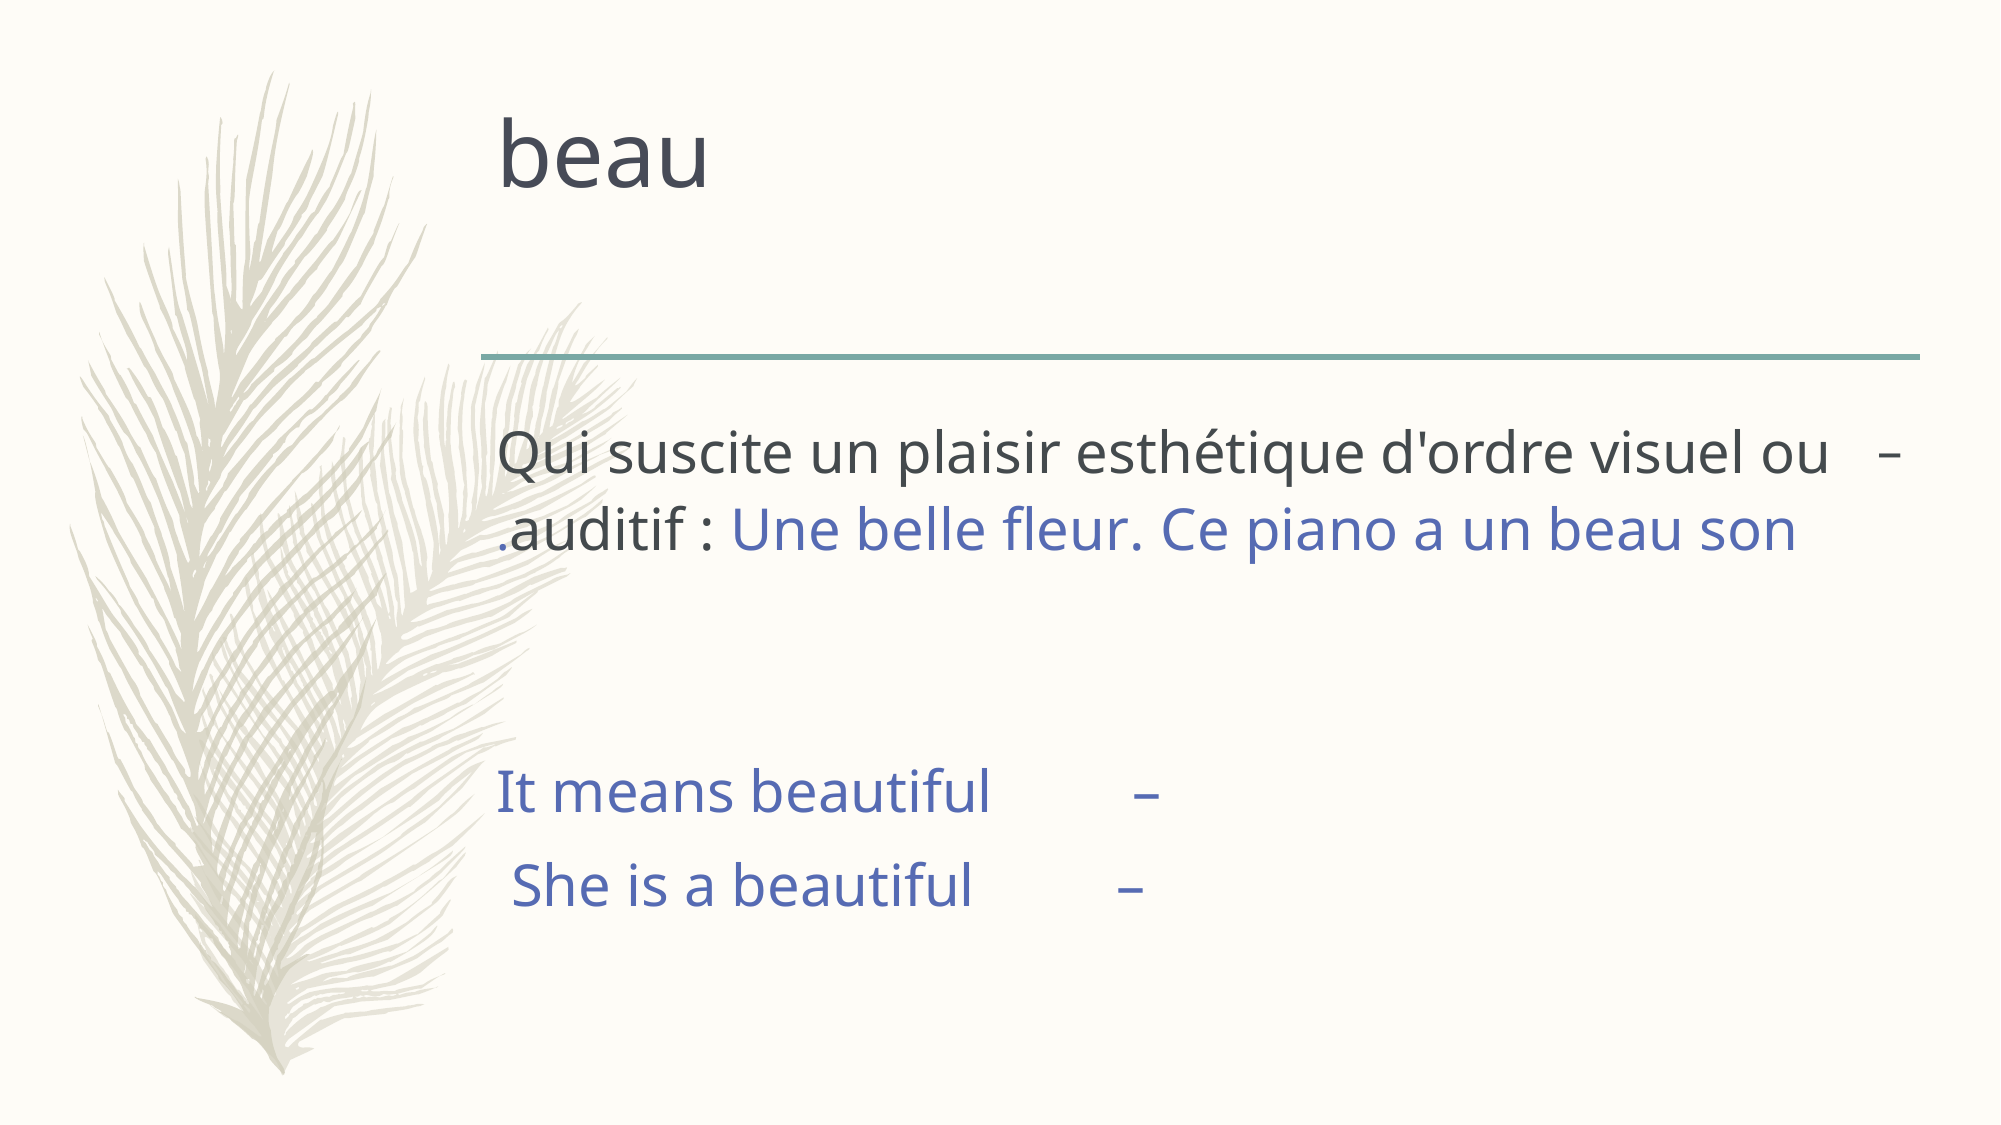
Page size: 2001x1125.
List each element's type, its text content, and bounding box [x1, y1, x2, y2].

title beau [481, 93, 1920, 350]
list Qui suscite un plaisir esthétique d'ordre visuel ou auditif : Une belle fleur. Ce piano a un beau son. It means beautiful She is a beautiful [481, 399, 1920, 999]
